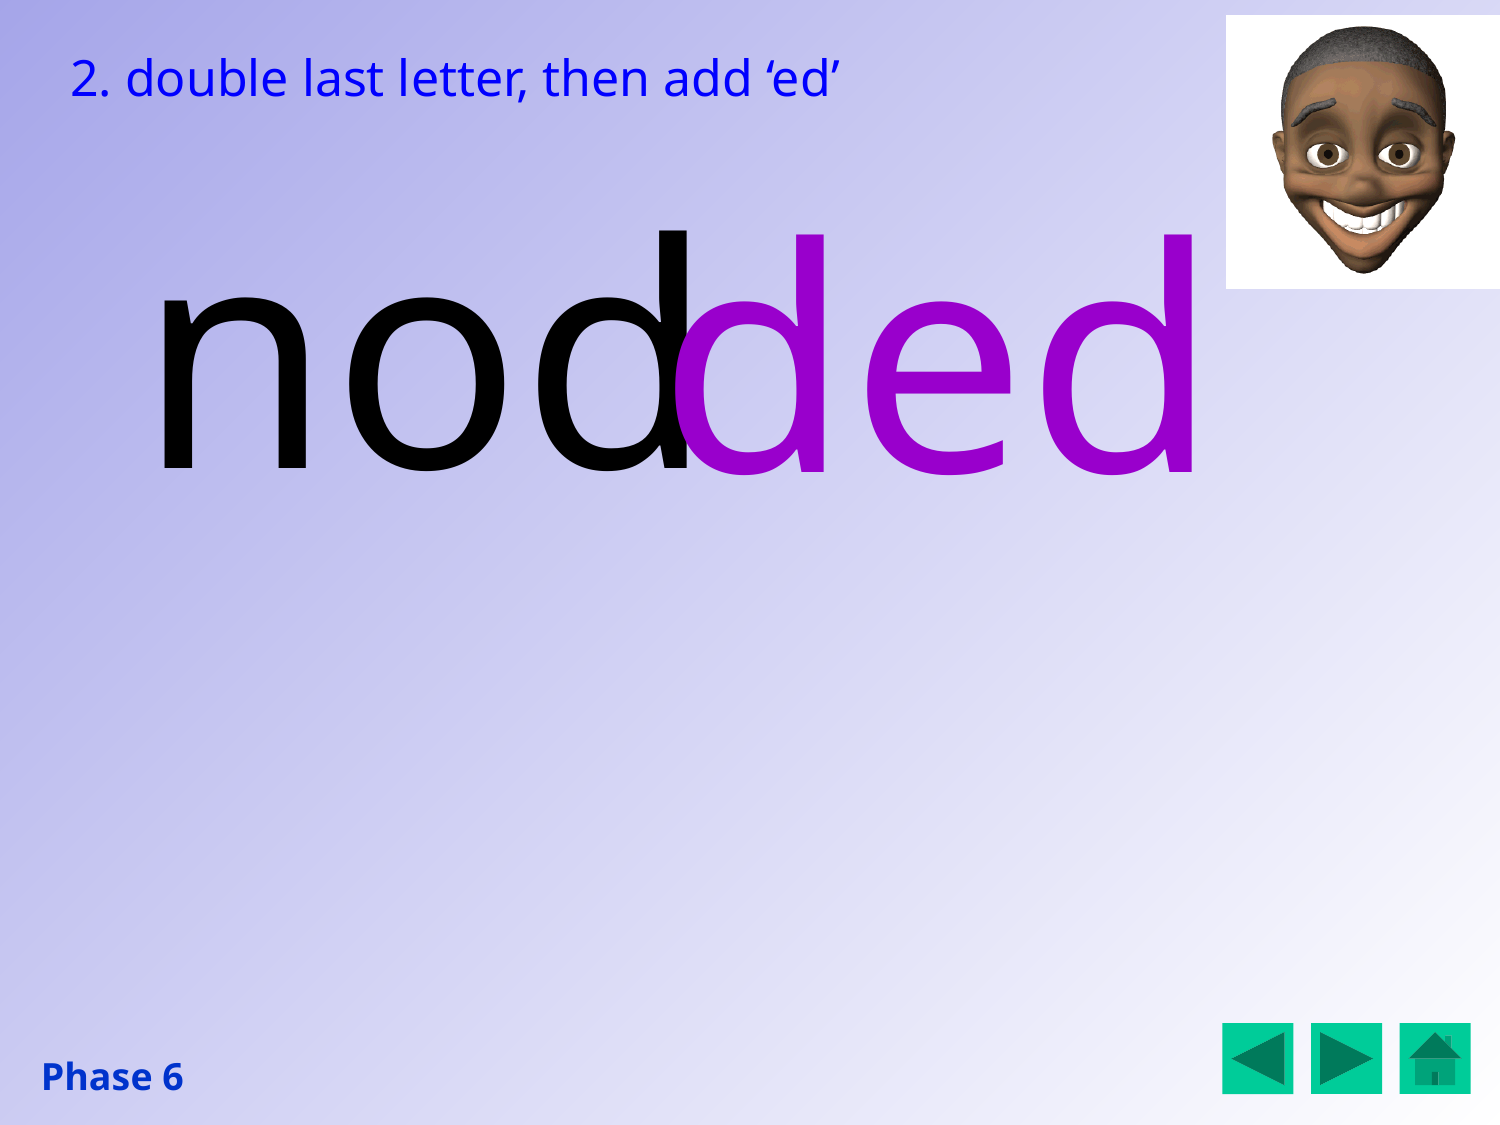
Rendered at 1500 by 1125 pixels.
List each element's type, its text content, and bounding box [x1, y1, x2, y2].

picture [1226, 15, 1500, 290]
text_box ded [643, 152, 1261, 555]
list nod [123, 148, 857, 551]
text_box 2. double last letter, then add ‘ed’ [55, 39, 856, 114]
